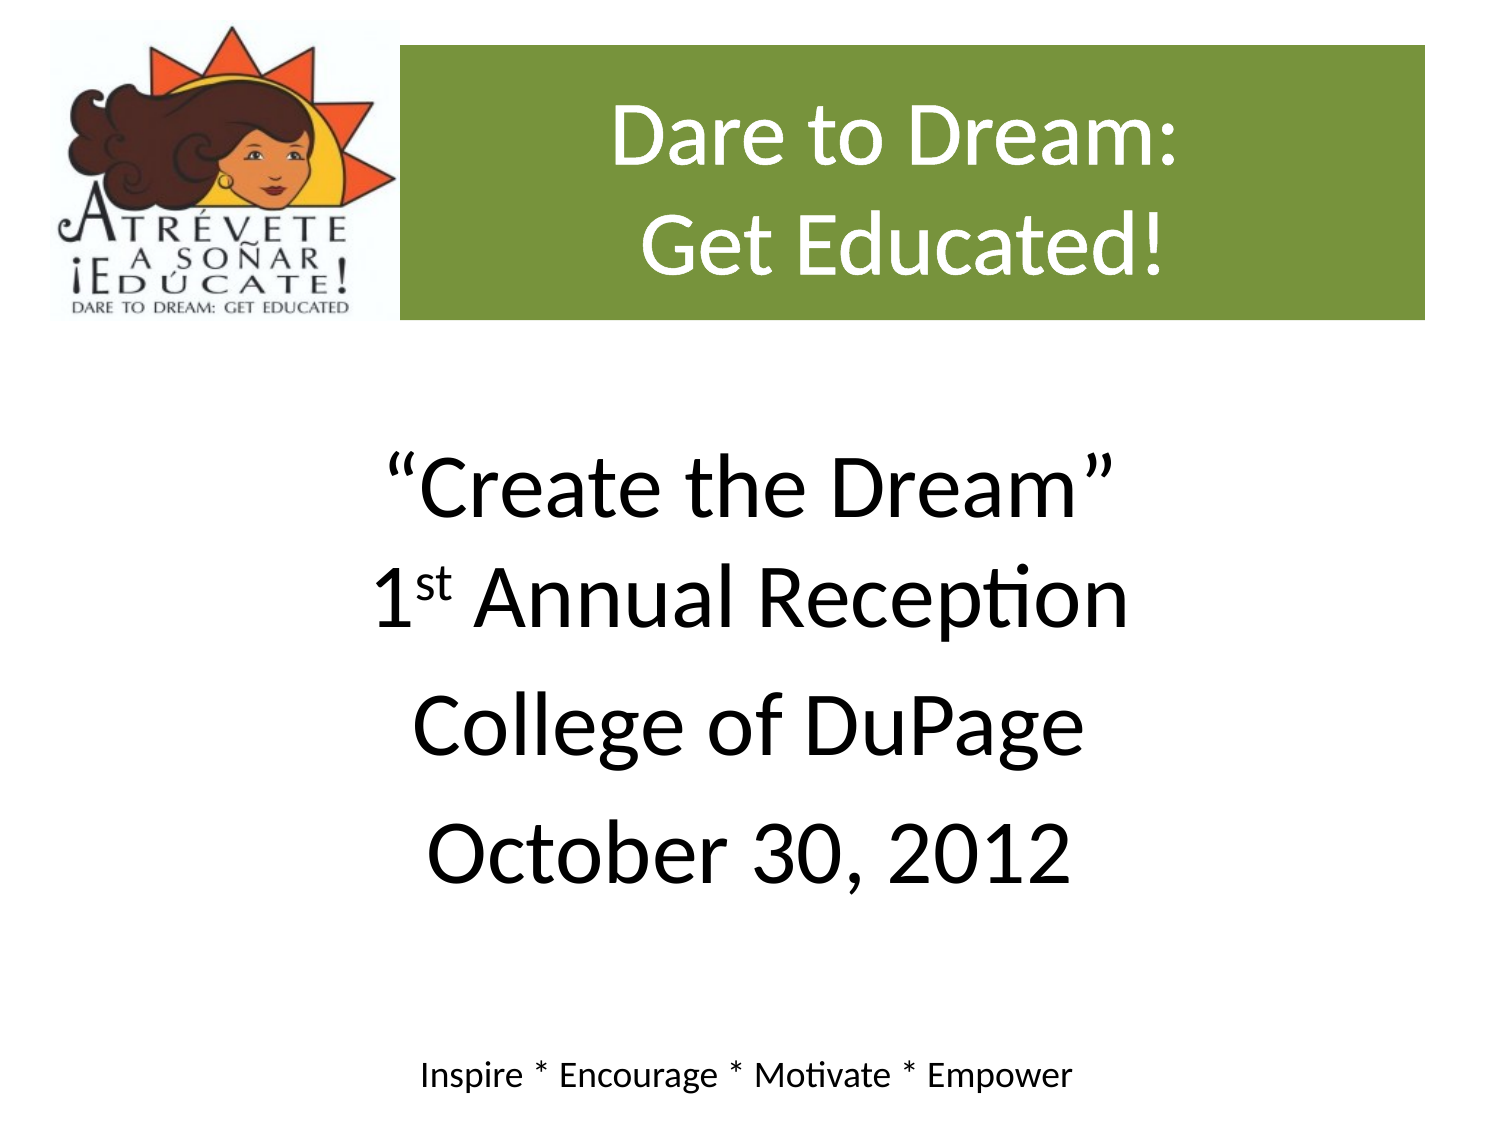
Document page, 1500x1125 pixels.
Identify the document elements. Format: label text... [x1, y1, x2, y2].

picture [49, 19, 401, 321]
footer Inspire * Encourage * Motivate * Empower [399, 1042, 1100, 1103]
list “Create the Dream” 1st Annual Reception College of DuPage October 30, 2012 [75, 320, 1425, 1005]
title Dare to Dream: Get Educated! [404, 45, 1425, 320]
